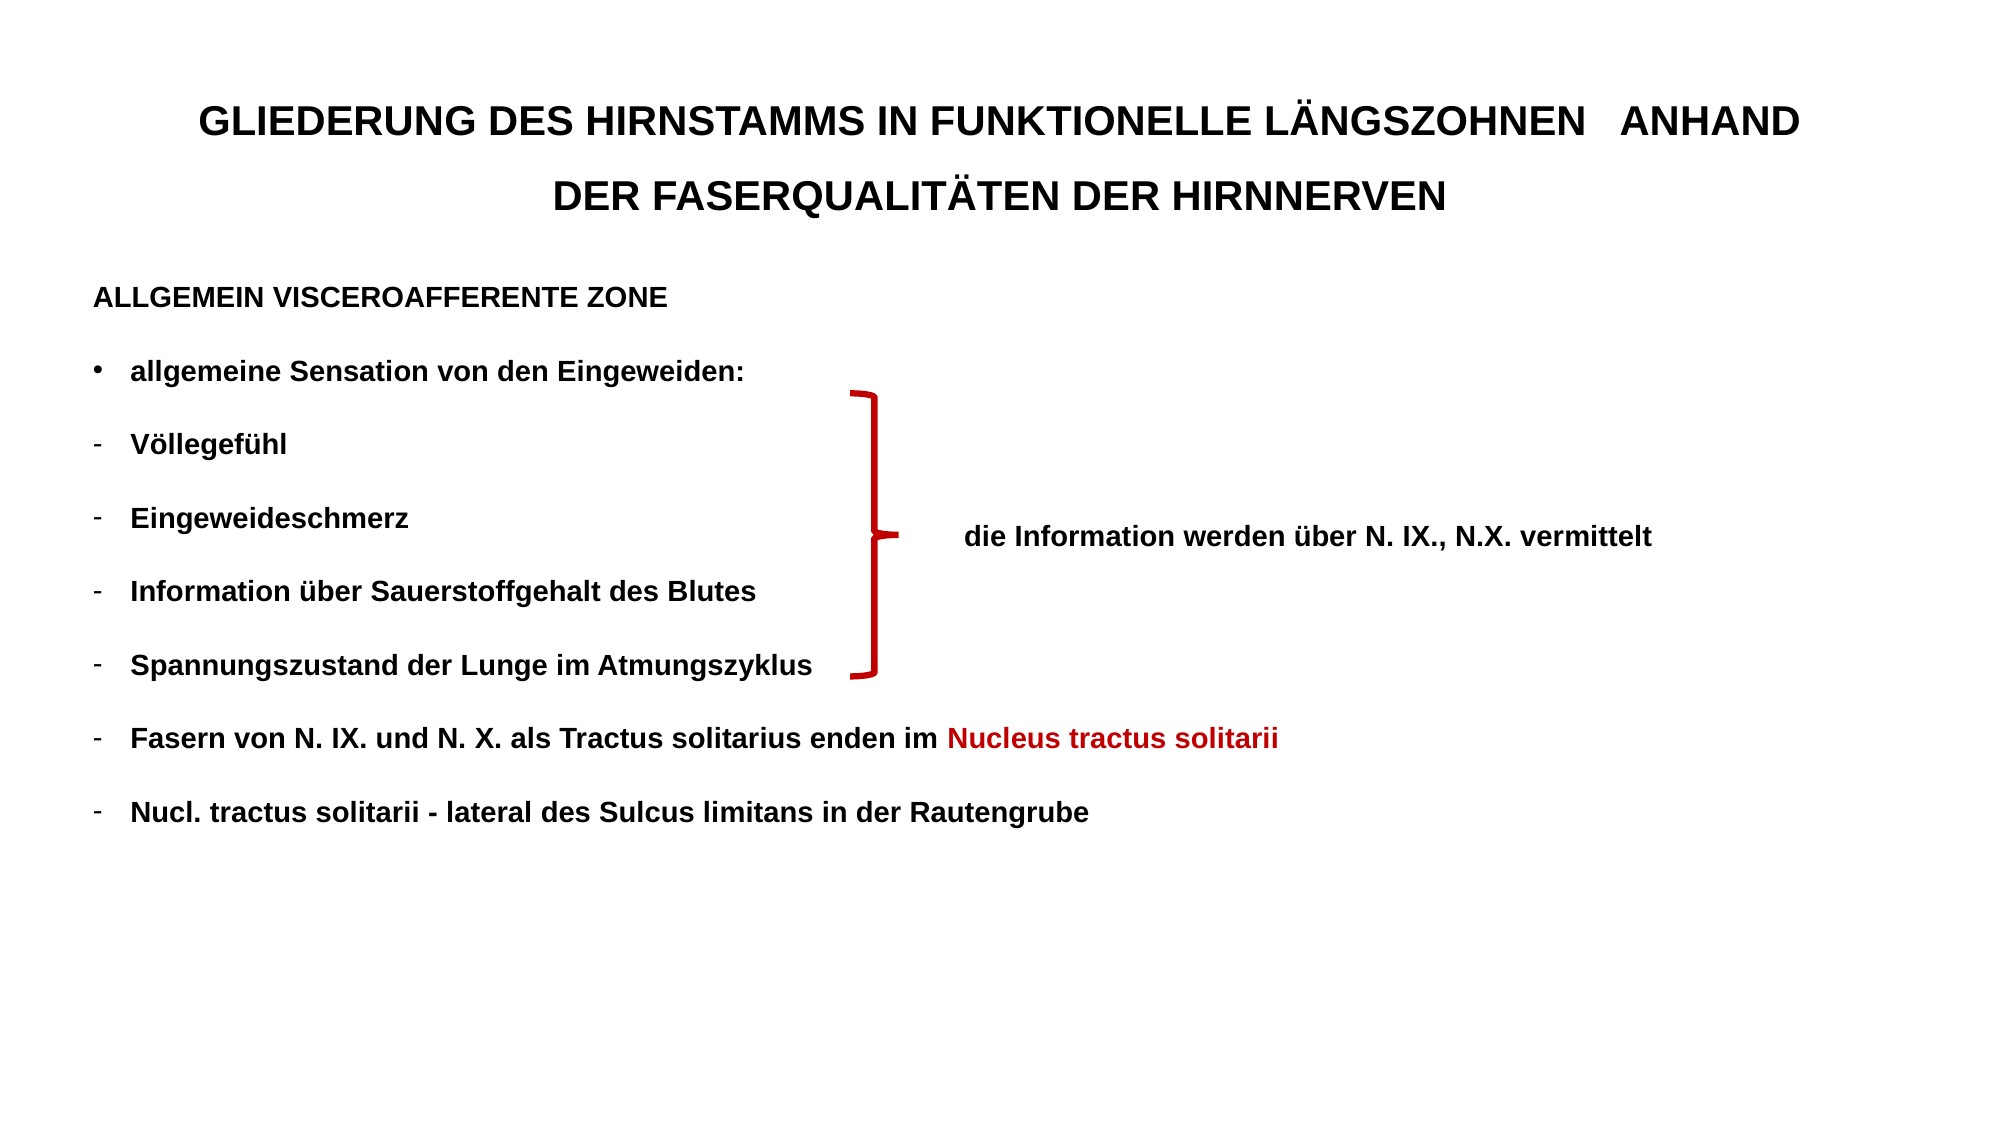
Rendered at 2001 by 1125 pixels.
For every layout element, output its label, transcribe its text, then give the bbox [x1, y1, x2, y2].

text_box [850, 392, 899, 677]
text_box die Information werden über N. IX., N.X. vermittelt [949, 509, 1668, 560]
list ALLGEMEIN VISCEROAFFERENTE ZONE allgemeine Sensation von den Eingeweiden: Völlegefühl Eingeweideschmerz Information über Sauerstoffgehalt des Blutes Spannungszustand der Lunge im Atmungszyklus Fasern von N. IX. und N. X. als Tractus solitarius enden im Nucleus tractus solitarii Nucl. tractus solitarii - lateral des Sulcus limitans in der Rautengrube [78, 274, 1863, 924]
title GLIEDERUNG DES HIRNSTAMMS IN FUNKTIONELLE LÄNGSZOHNEN ANHAND DER FASERQUALITÄTEN DER HIRNNERVEN [137, 53, 1863, 235]
